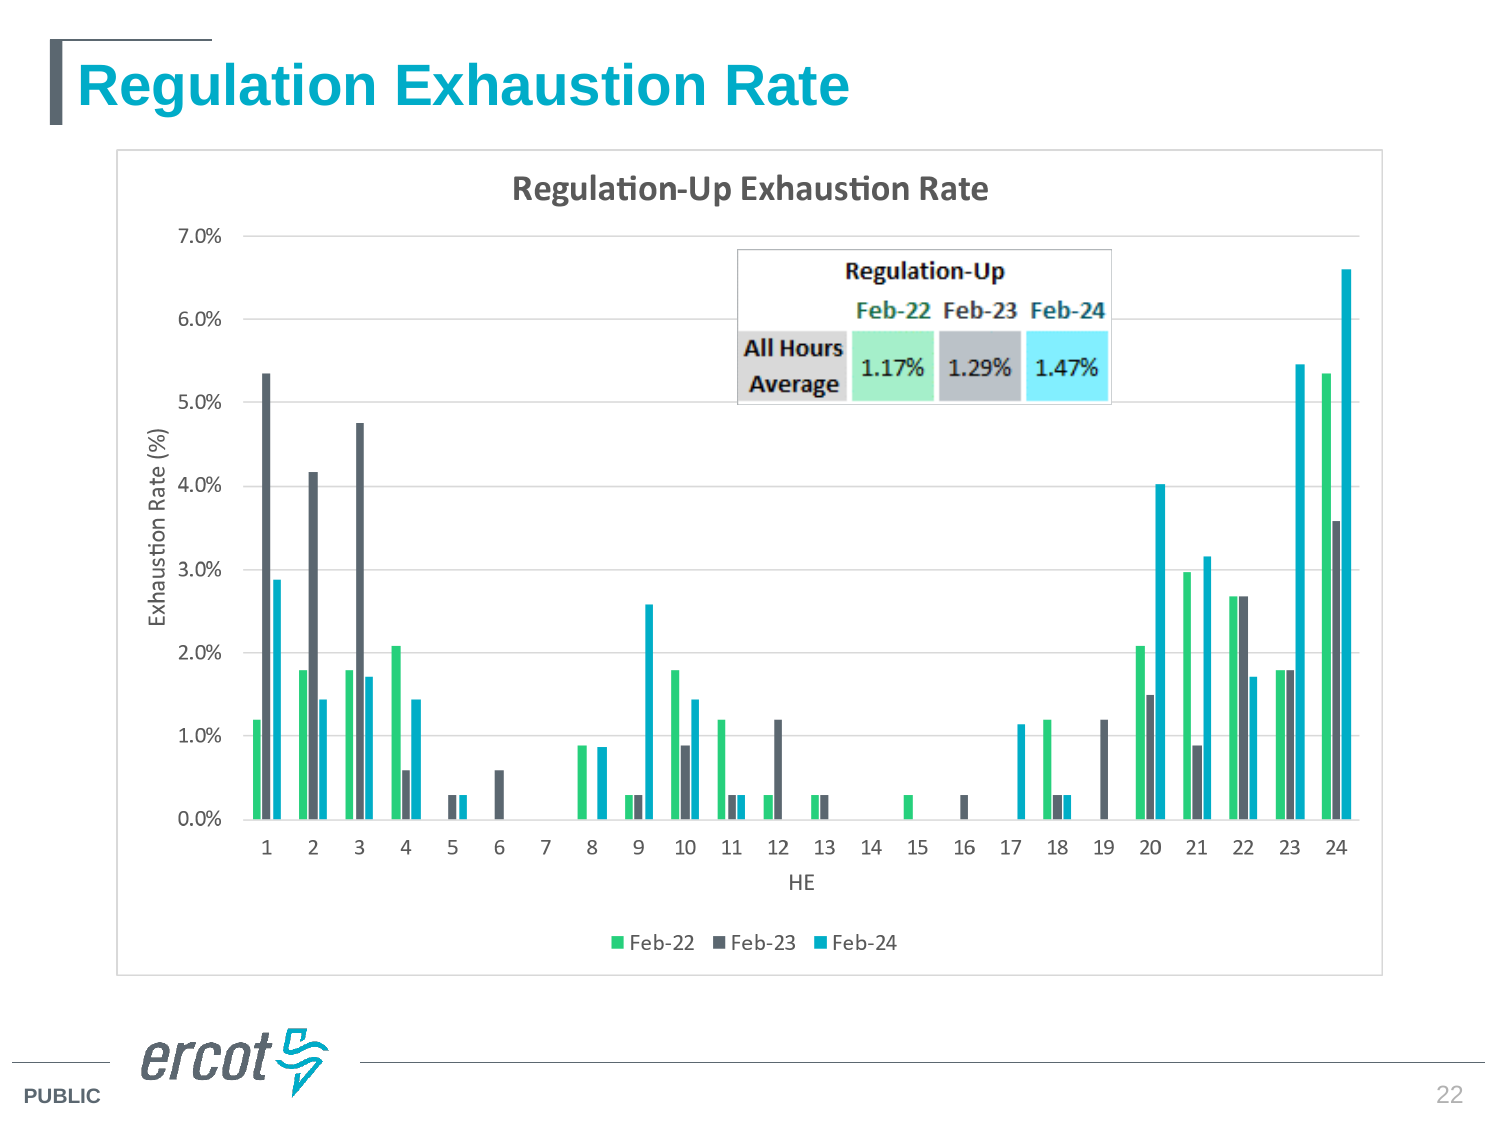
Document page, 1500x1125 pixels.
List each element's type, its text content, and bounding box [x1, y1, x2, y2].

picture [137, 1024, 332, 1100]
title Regulation Exhaustion Rate [62, 39, 1450, 125]
picture [115, 148, 1383, 976]
slide_number 22 [1412, 1076, 1488, 1112]
